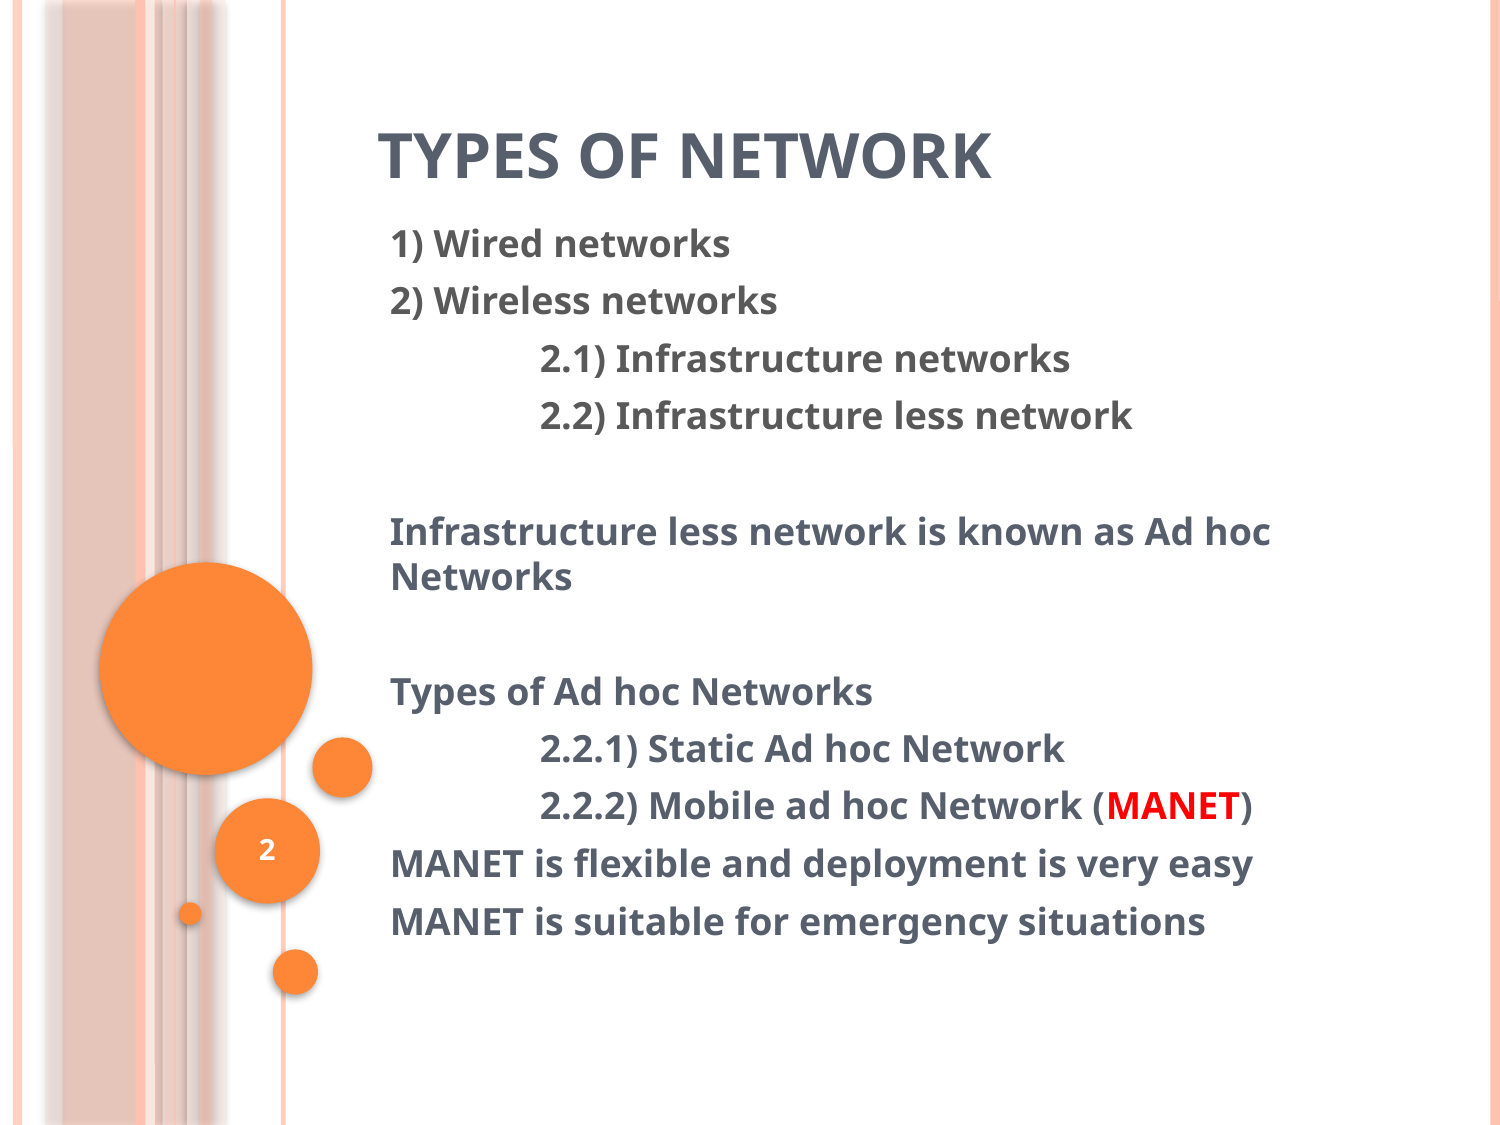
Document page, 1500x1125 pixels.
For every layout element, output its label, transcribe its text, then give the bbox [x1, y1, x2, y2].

slide_number 2 [217, 808, 318, 894]
subtitle 1) Wired networks 2) Wireless networks 2.1) Infrastructure networks 2.2) Infrastructure less network Infrastructure less network is known as Ad hoc Networks Types of Ad hoc Networks 2.2.1) Static Ad hoc Network 2.2.2) Mobile ad hoc Network (MANET) MANET is flexible and deployment is very easy MANET is suitable for emergency situations [375, 212, 1388, 1013]
title Types of network [362, 87, 1375, 199]
